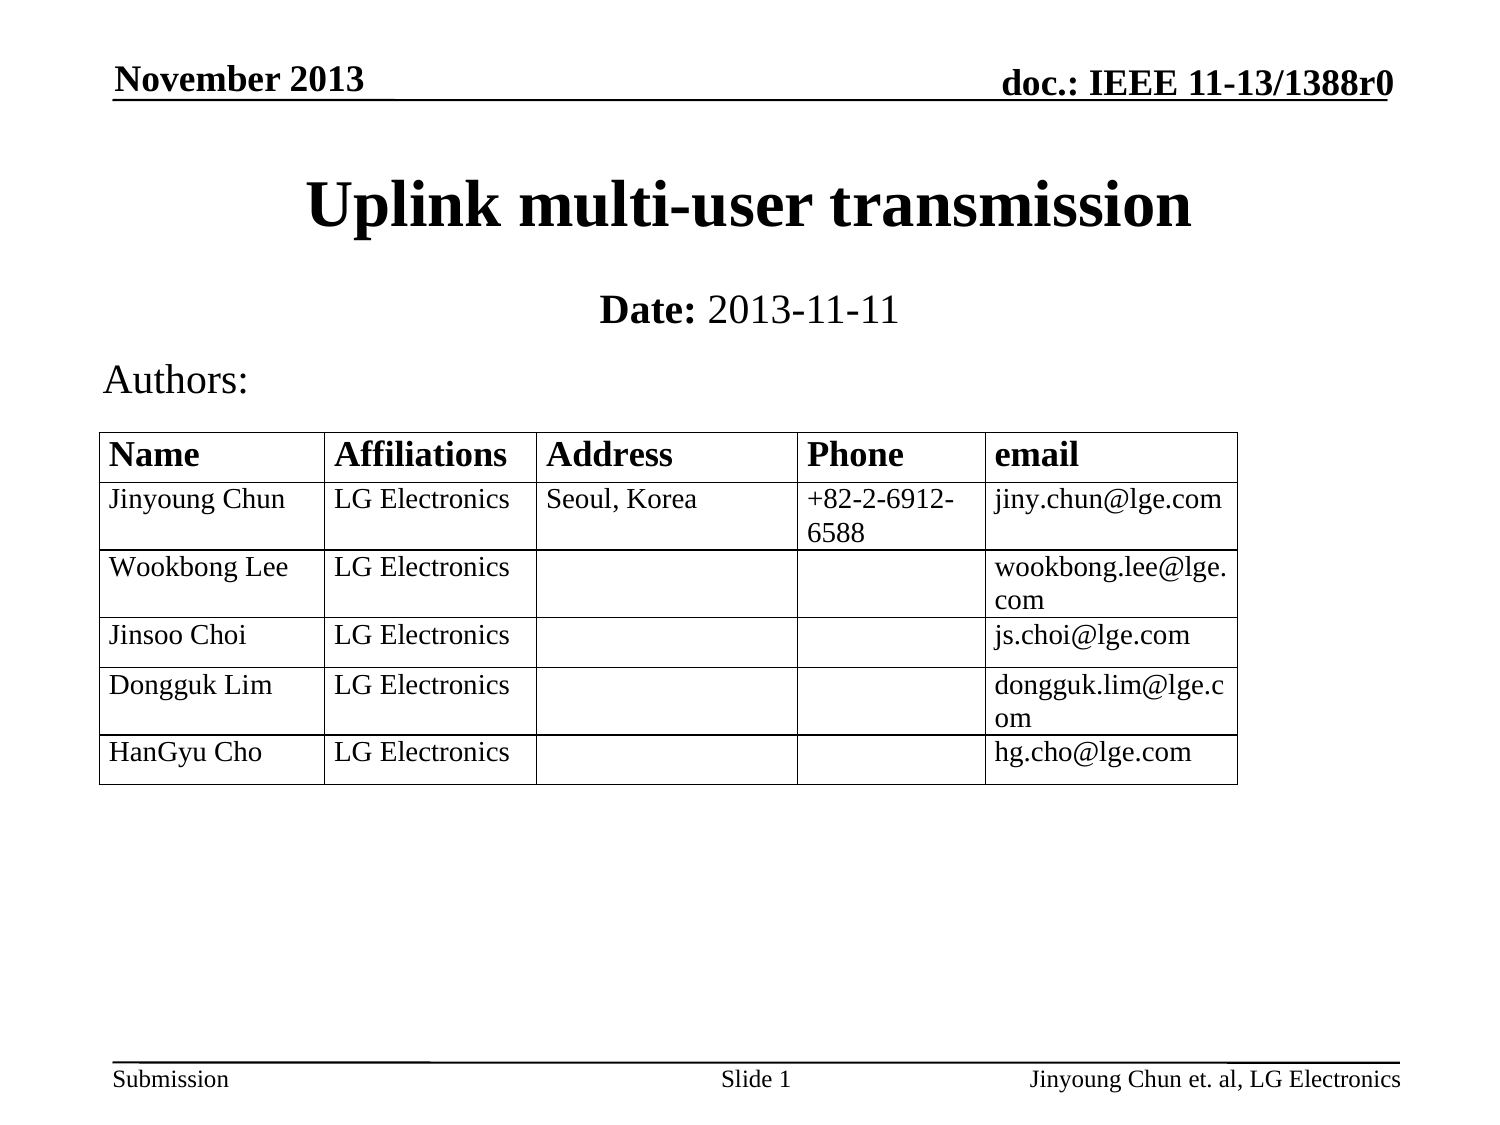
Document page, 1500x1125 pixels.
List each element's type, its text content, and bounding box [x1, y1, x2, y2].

slide_number Slide 1 [712, 1061, 800, 1123]
title Uplink multi-user transmission [112, 112, 1388, 274]
footer Jinyoung Chun et. al, LG Electronics [902, 1061, 1402, 1093]
text_box Authors: [87, 343, 325, 407]
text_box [85, 431, 1337, 906]
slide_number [114, 54, 493, 100]
list Date: 2013-11-11 [112, 274, 1388, 341]
